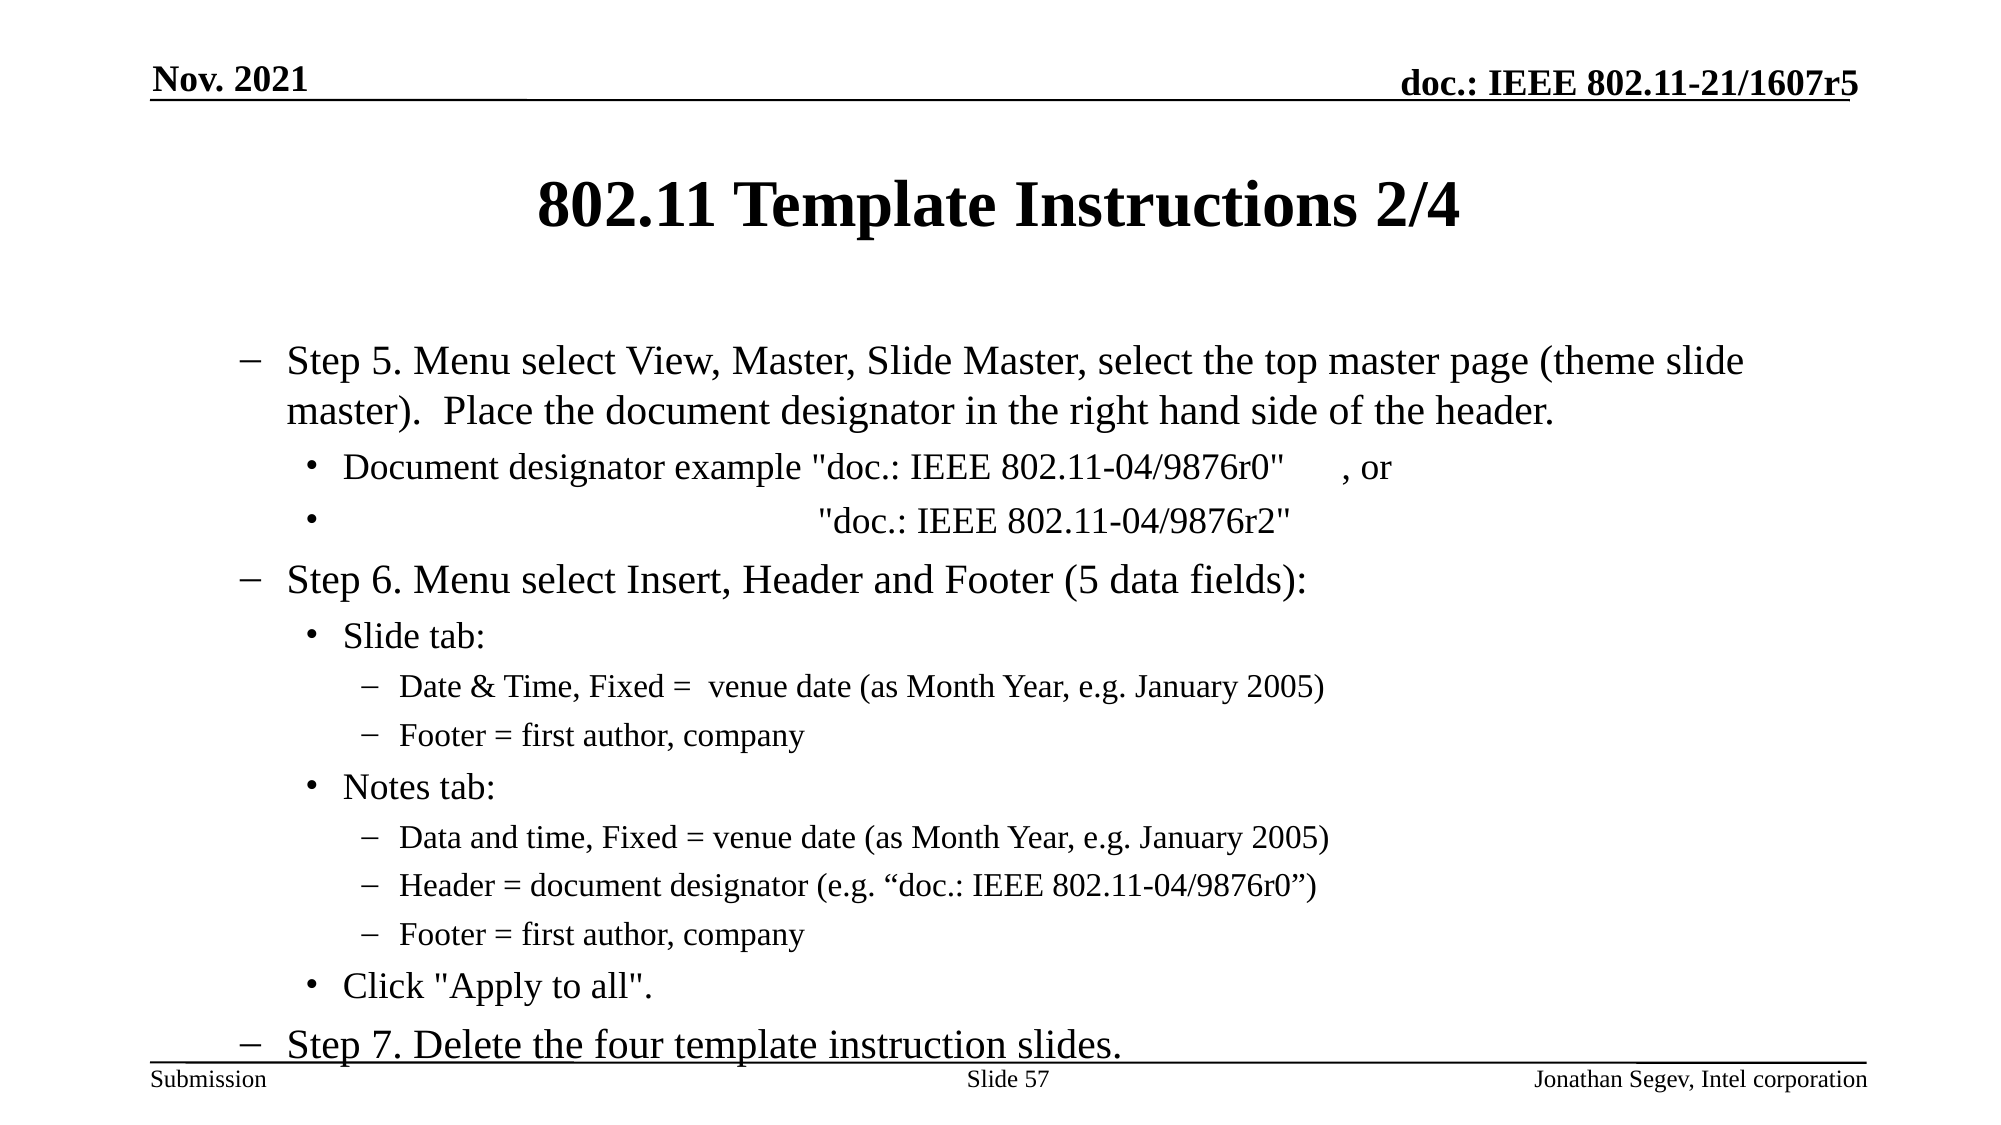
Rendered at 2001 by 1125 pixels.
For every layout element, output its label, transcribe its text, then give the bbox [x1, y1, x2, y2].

slide_number Slide 57 [950, 1061, 1067, 1123]
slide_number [152, 54, 563, 100]
title 802.11 Template Instructions 2/4 [149, 112, 1850, 288]
list Step 5. Menu select View, Master, Slide Master, select the top master page (theme slide master). Place the document designator in the right hand side of the header. Document designator example "doc.: IEEE 802.11-04/9876r0" , or "doc.: IEEE 802.11-04/9876r2" Step 6. Menu select Insert, Header and Footer (5 data fields): Slide tab: Date & Time, Fixed = venue date (as Month Year, e.g. January 2005) Footer = first author, company Notes tab: Data and time, Fixed = venue date (as Month Year, e.g. January 2005) Header = document designator (e.g. “doc.: IEEE 802.11-04/9876r0”) Footer = first author, company Click "Apply to all". Step 7. Delete the four template instruction slides. [149, 324, 1850, 1000]
footer Jonathan Segev, Intel corporation [1171, 1061, 1869, 1093]
